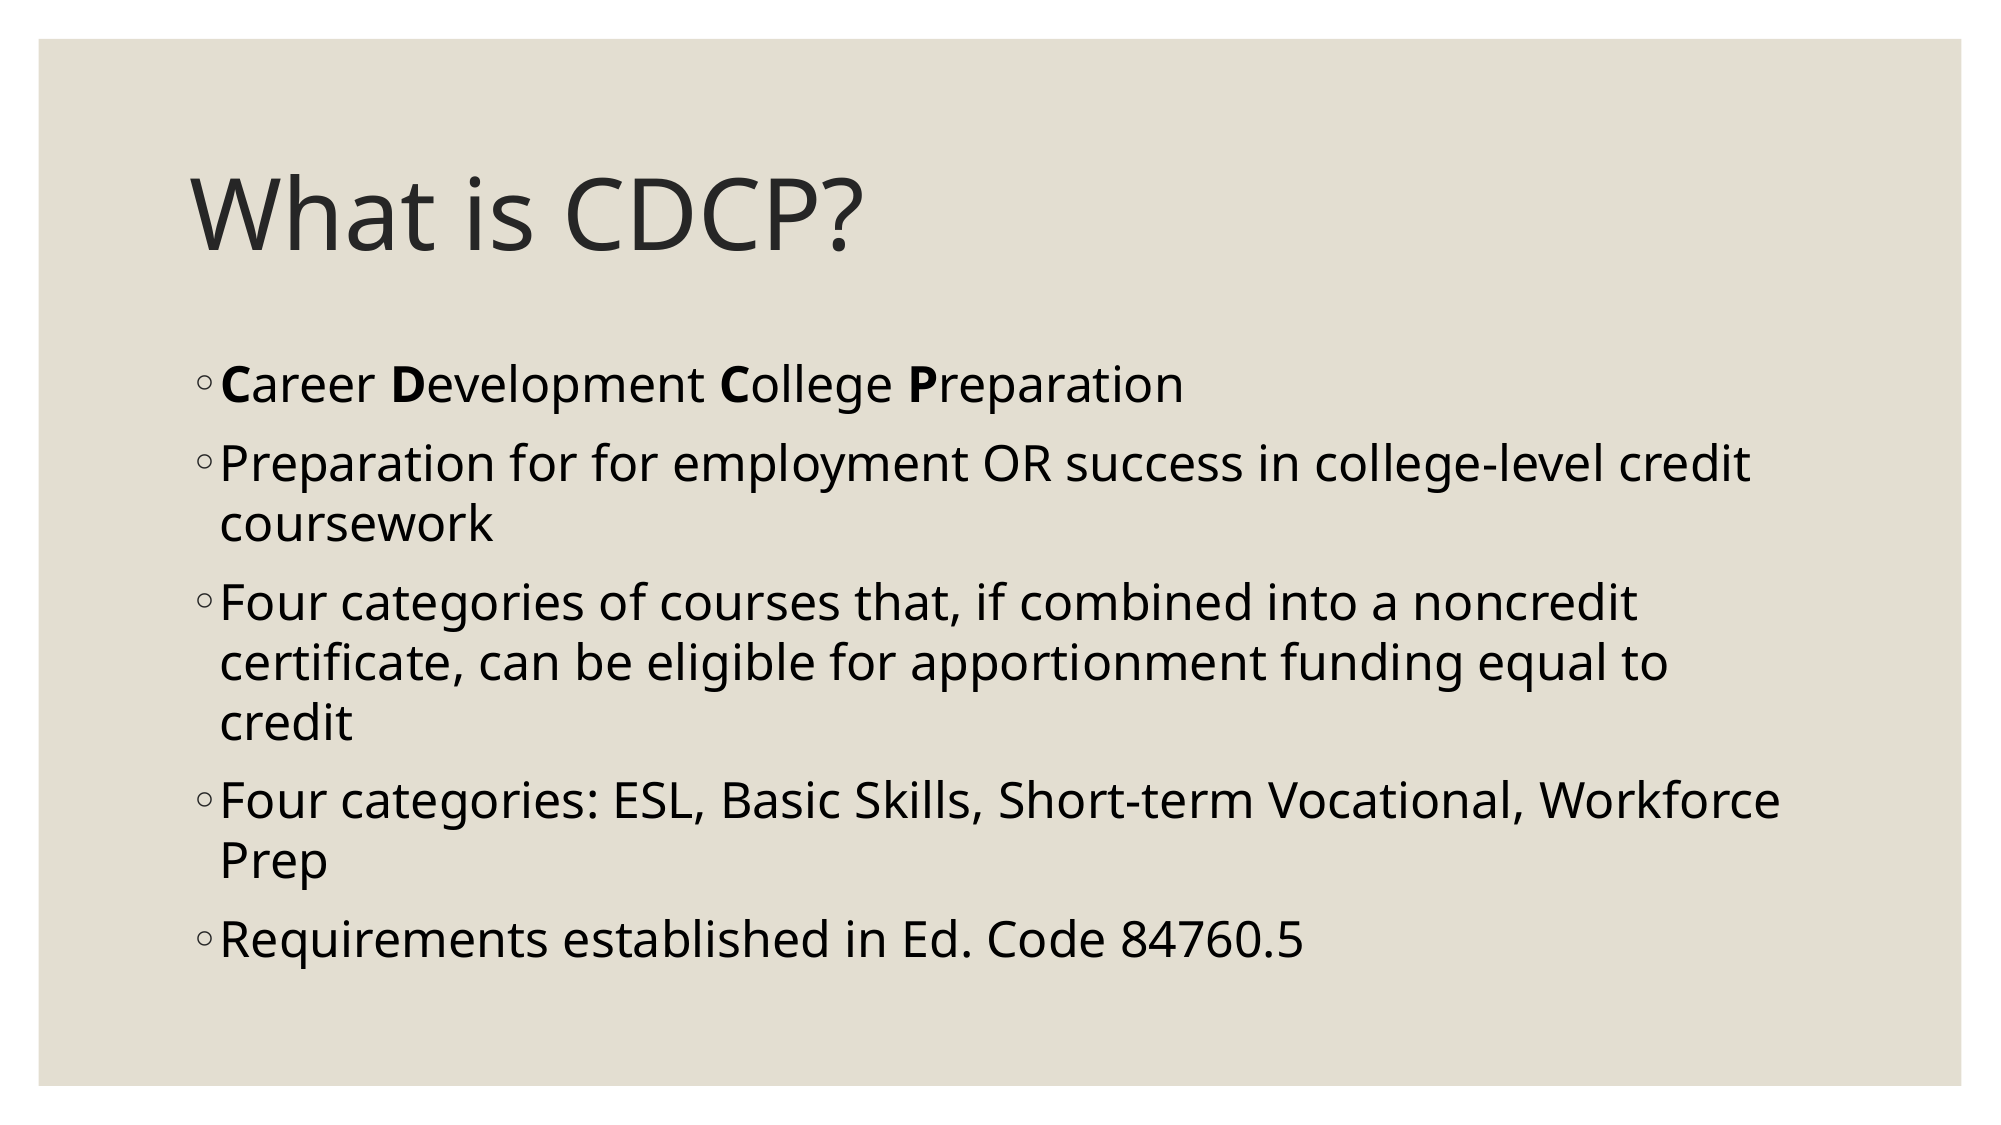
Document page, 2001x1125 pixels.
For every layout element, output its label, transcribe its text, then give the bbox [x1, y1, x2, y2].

title What is CDCP? [174, 105, 1825, 331]
list Career Development College Preparation Preparation for for employment OR success in college-level credit coursework Four categories of courses that, if combined into a noncredit certificate, can be eligible for apportionment funding equal to credit Four categories: ESL, Basic Skills, Short-term Vocational, Workforce Prep Requirements established in Ed. Code 84760.5 [174, 345, 1825, 990]
